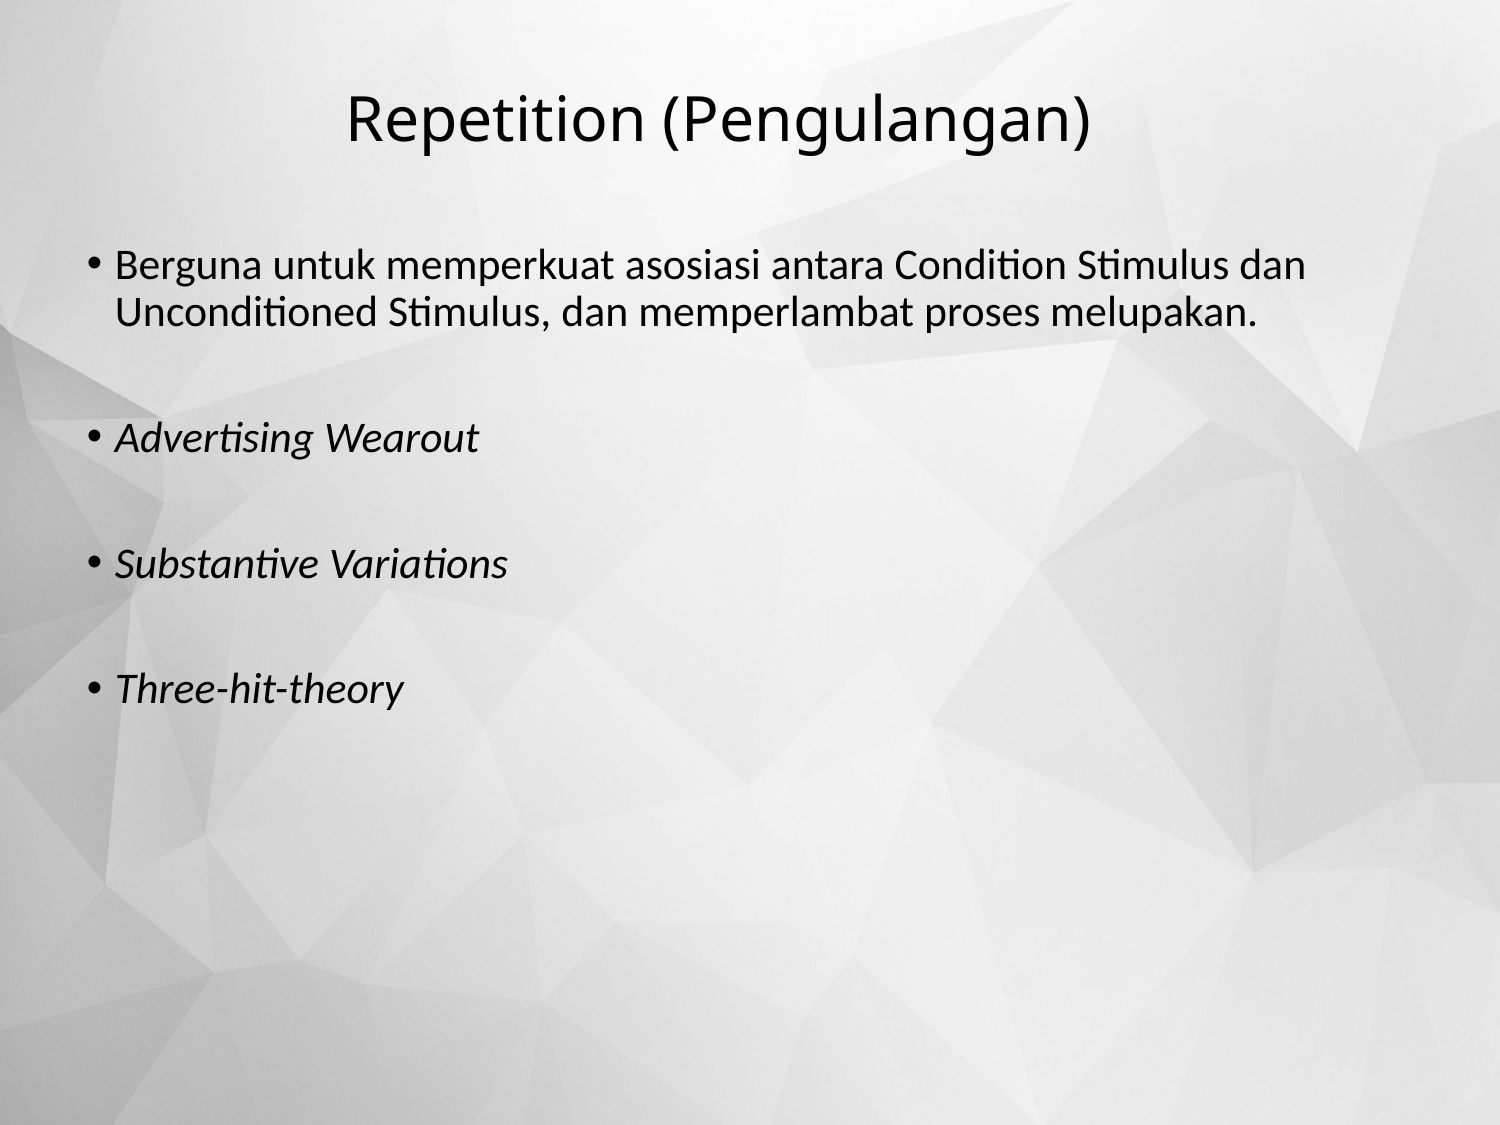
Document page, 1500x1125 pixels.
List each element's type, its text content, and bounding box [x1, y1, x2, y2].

list Berguna untuk memperkuat asosiasi antara Condition Stimulus dan Unconditioned Stimulus, dan memperlambat proses melupakan. Advertising Wearout Substantive Variations Three-hit-theory [71, 234, 1366, 948]
picture [0, 0, 1500, 1125]
title Repetition (Pengulangan) [71, 12, 1366, 230]
